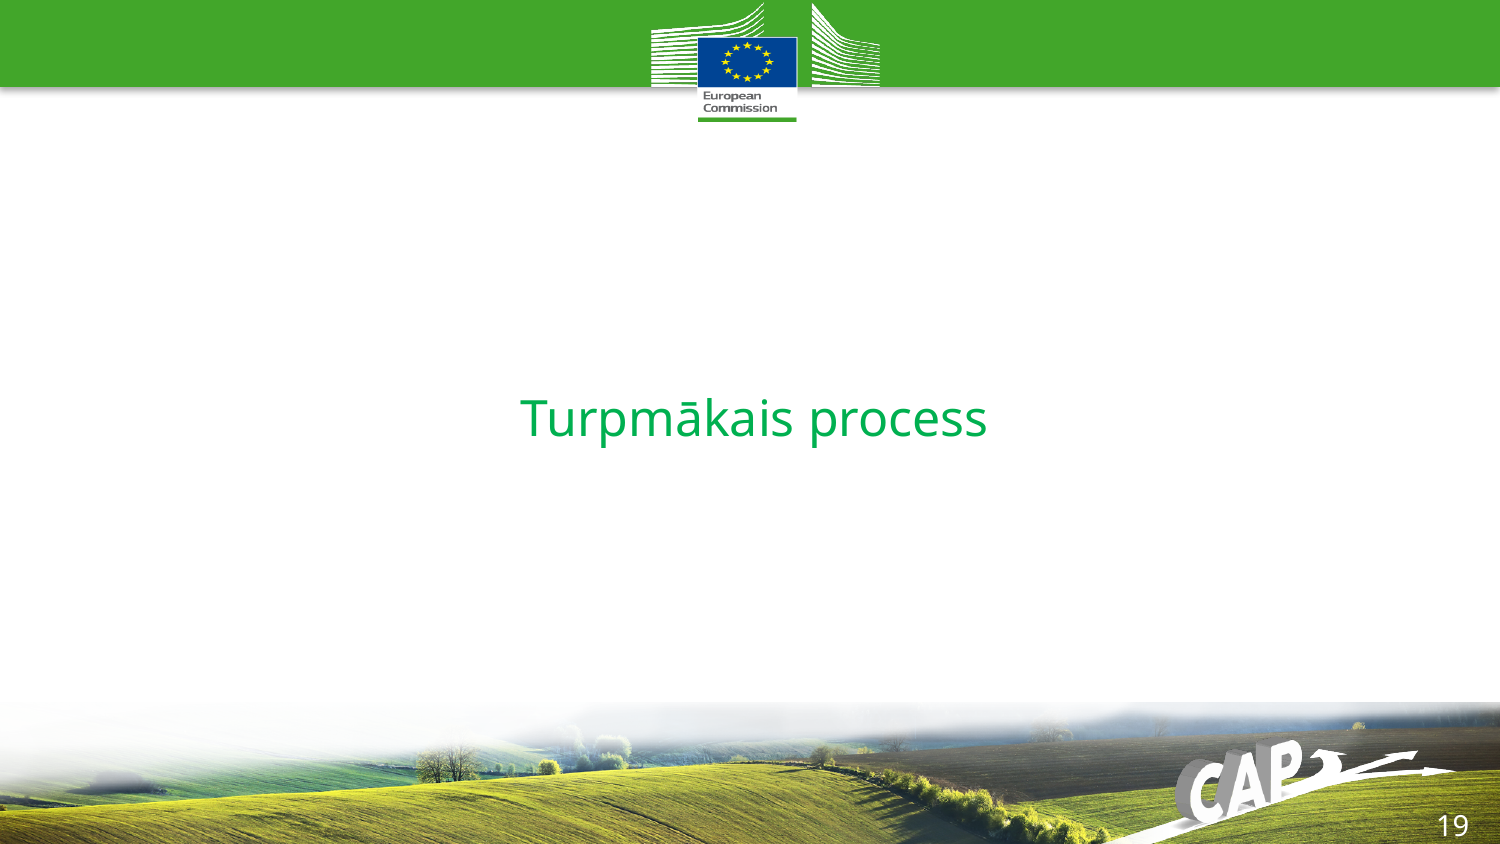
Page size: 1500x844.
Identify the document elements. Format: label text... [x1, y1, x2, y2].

text_box Turpmākais process [504, 377, 1006, 456]
text_box 19 [1411, 799, 1495, 844]
text_box [336, 75, 1500, 275]
picture [0, 702, 1500, 844]
picture [614, 2, 880, 75]
